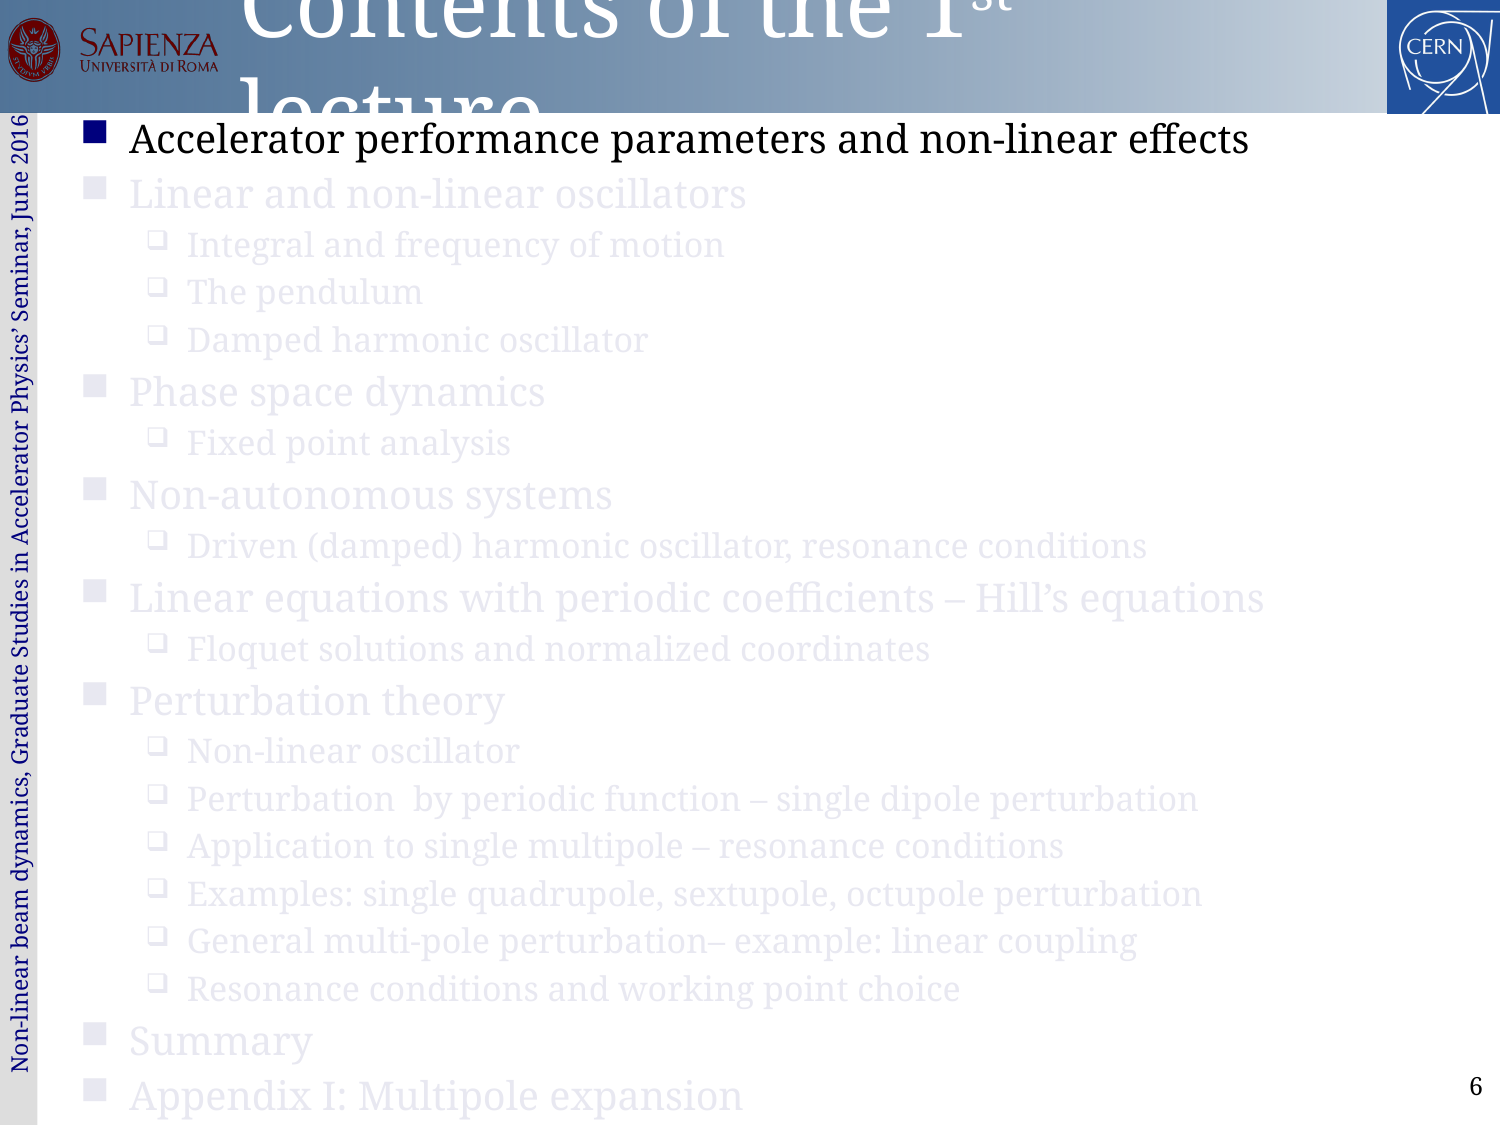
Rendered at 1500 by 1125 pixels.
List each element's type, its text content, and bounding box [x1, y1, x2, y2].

list Accelerator performance parameters and non-linear effects Linear and non-linear oscillators Integral and frequency of motion The pendulum Damped harmonic oscillator Phase space dynamics Fixed point analysis Non-autonomous systems Driven (damped) harmonic oscillator, resonance conditions Linear equations with periodic coefficients – Hill’s equations Floquet solutions and normalized coordinates Perturbation theory Non-linear oscillator Perturbation by periodic function – single dipole perturbation Application to single multipole – resonance conditions Examples: single quadrupole, sextupole, octupole perturbation General multi-pole perturbation– example: linear coupling Resonance conditions and working point choice Summary Appendix I: Multipole expansion [64, 106, 1483, 1125]
title Contents of the 1st lecture [225, 0, 1338, 106]
picture [1387, 0, 1500, 114]
